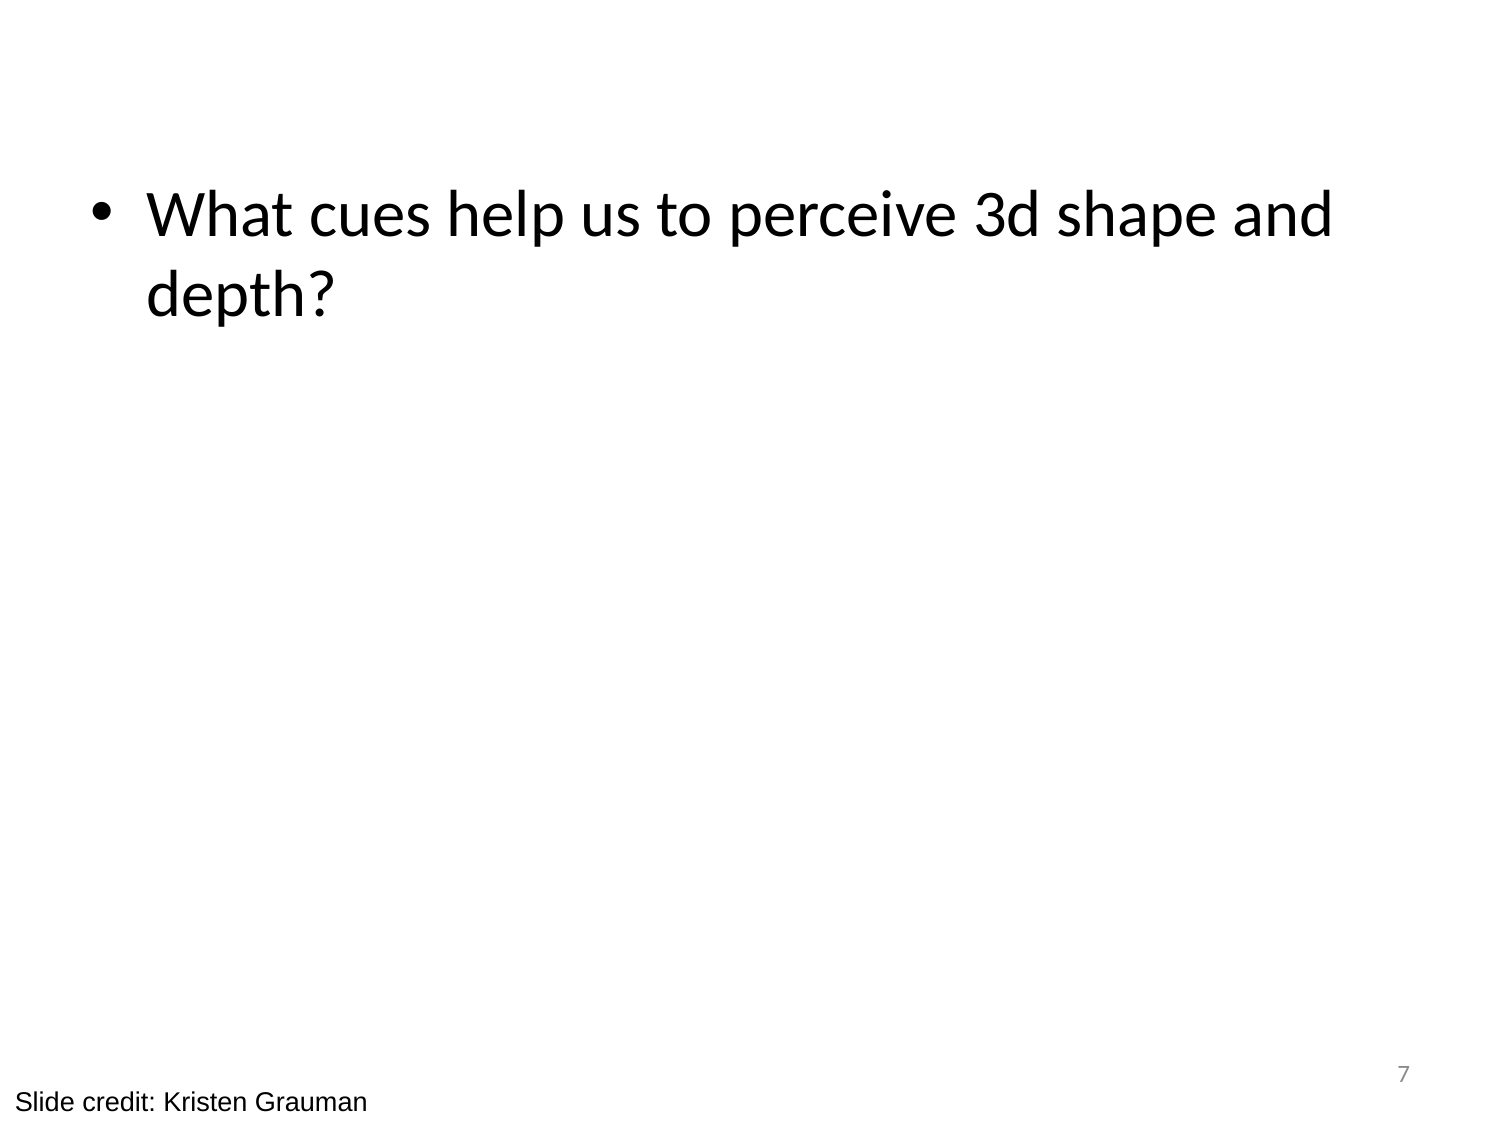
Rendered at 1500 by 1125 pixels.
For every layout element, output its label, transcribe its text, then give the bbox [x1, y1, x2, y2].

slide_number 7 [1074, 1042, 1425, 1103]
text_box Slide credit: Kristen Grauman [0, 1076, 563, 1125]
list What cues help us to perceive 3d shape and depth? [74, 162, 1426, 1006]
